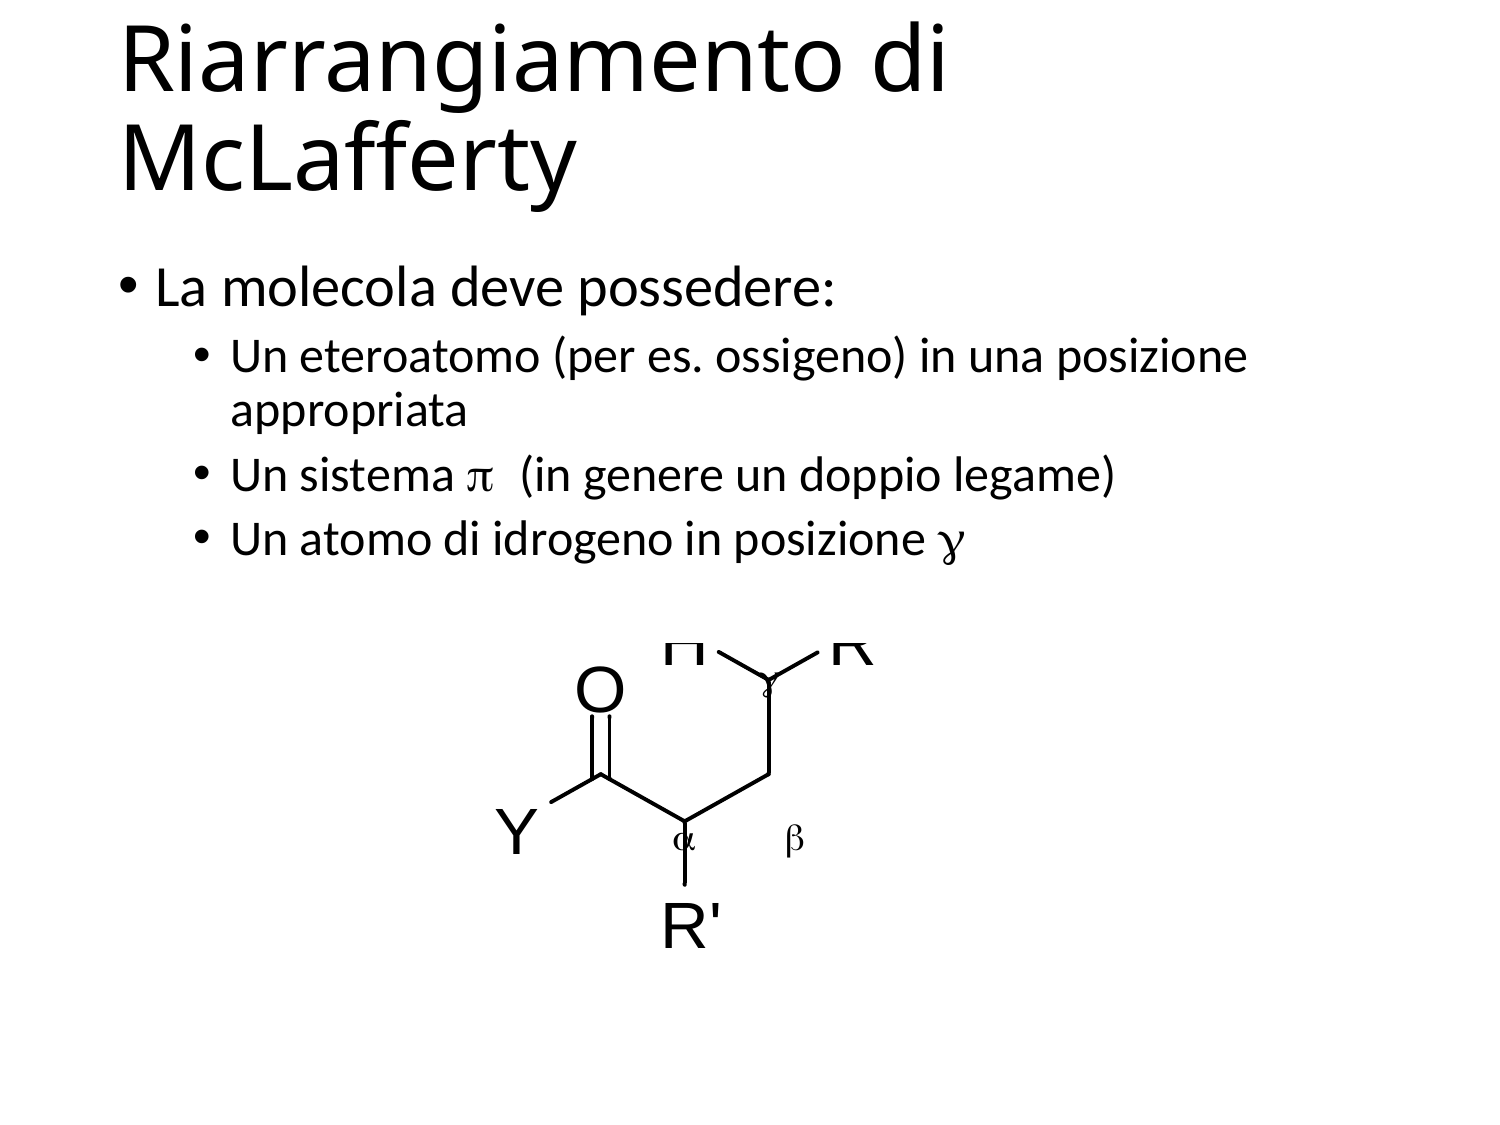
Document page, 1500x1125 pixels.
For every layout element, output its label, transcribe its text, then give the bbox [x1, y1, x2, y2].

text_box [481, 643, 888, 1014]
title Riarrangiamento di McLafferty [103, 28, 1397, 195]
list La molecola deve possedere: Un eteroatomo (per es. ossigeno) in una posizione appropriata Un sistema p (in genere un doppio legame) Un atomo di idrogeno in posizione g [103, 248, 1397, 963]
